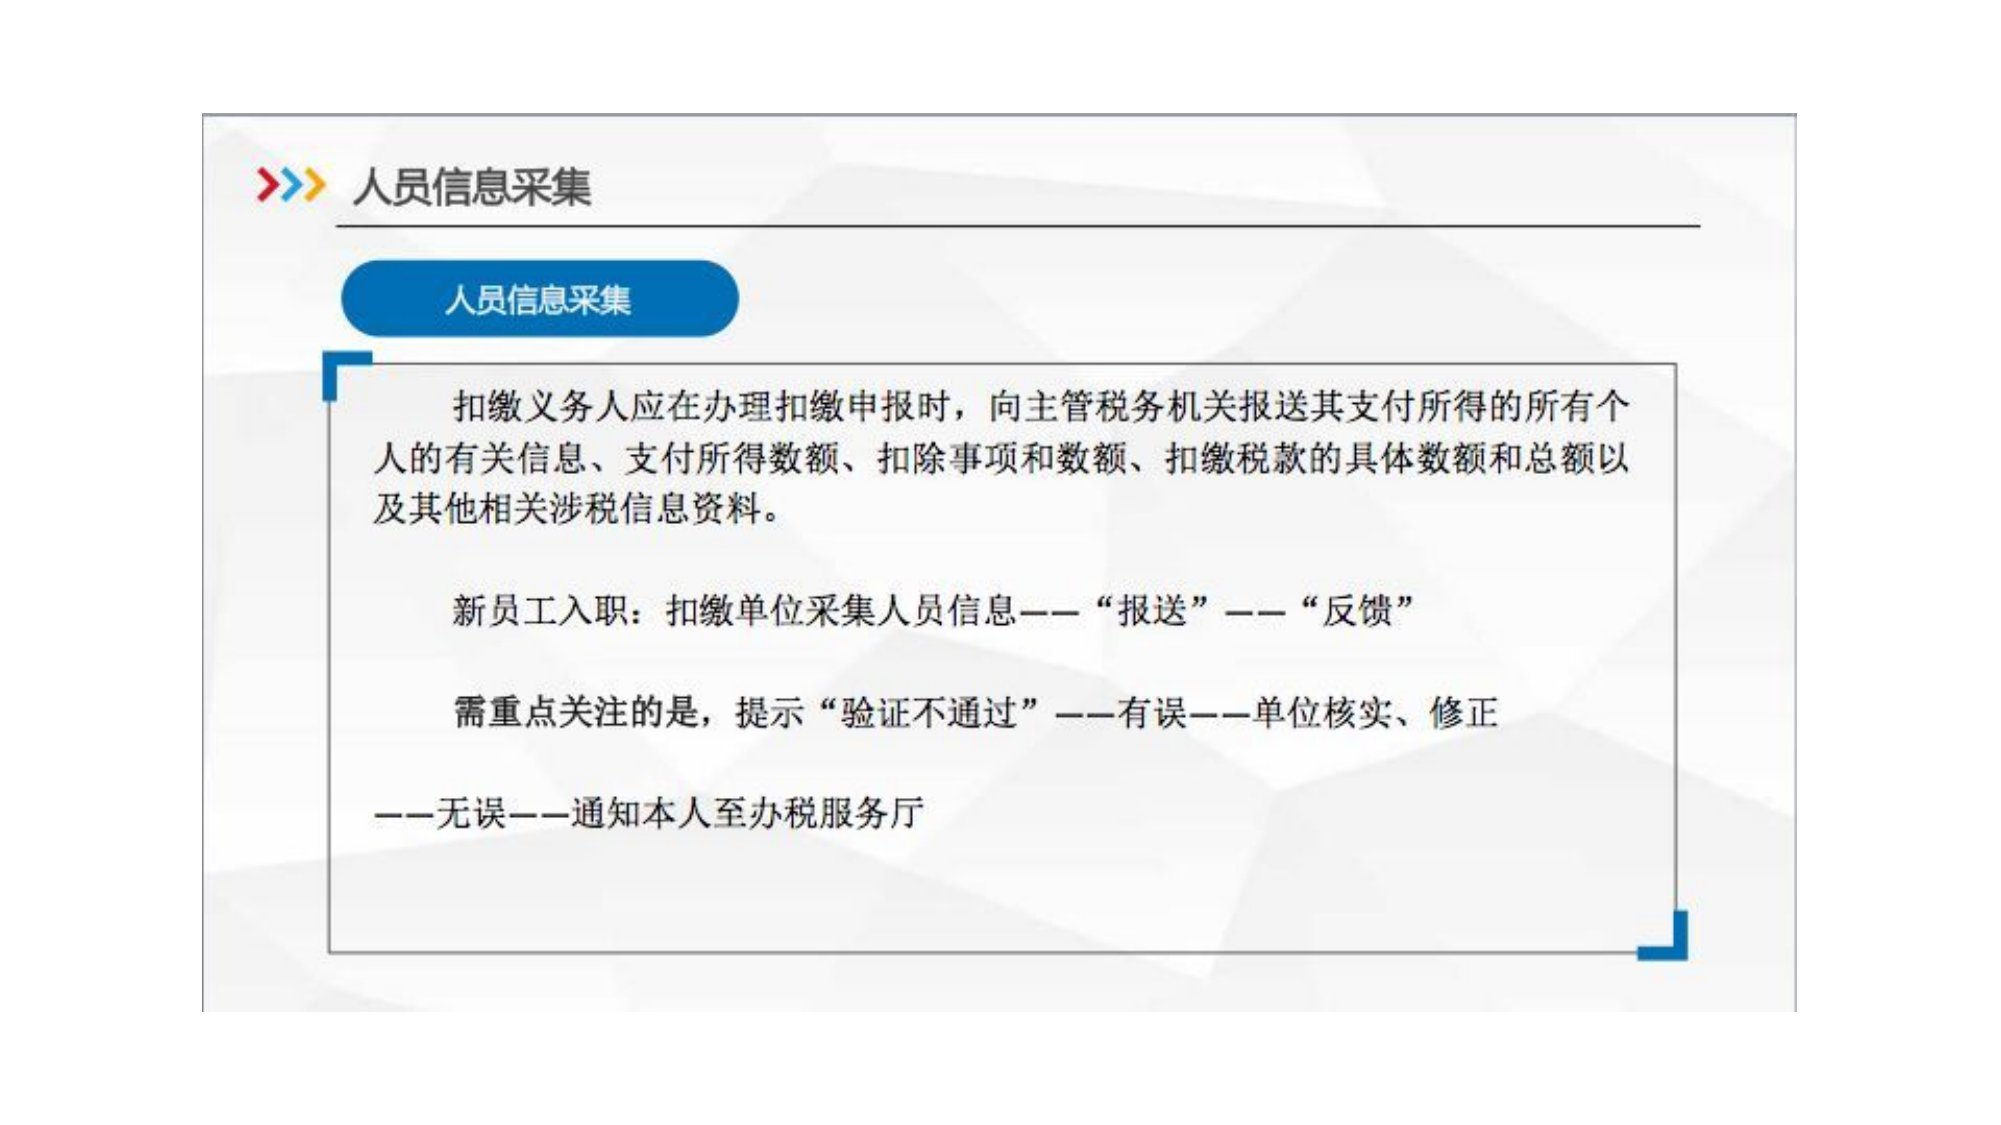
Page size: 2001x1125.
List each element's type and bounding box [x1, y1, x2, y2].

picture [202, 113, 1797, 1012]
